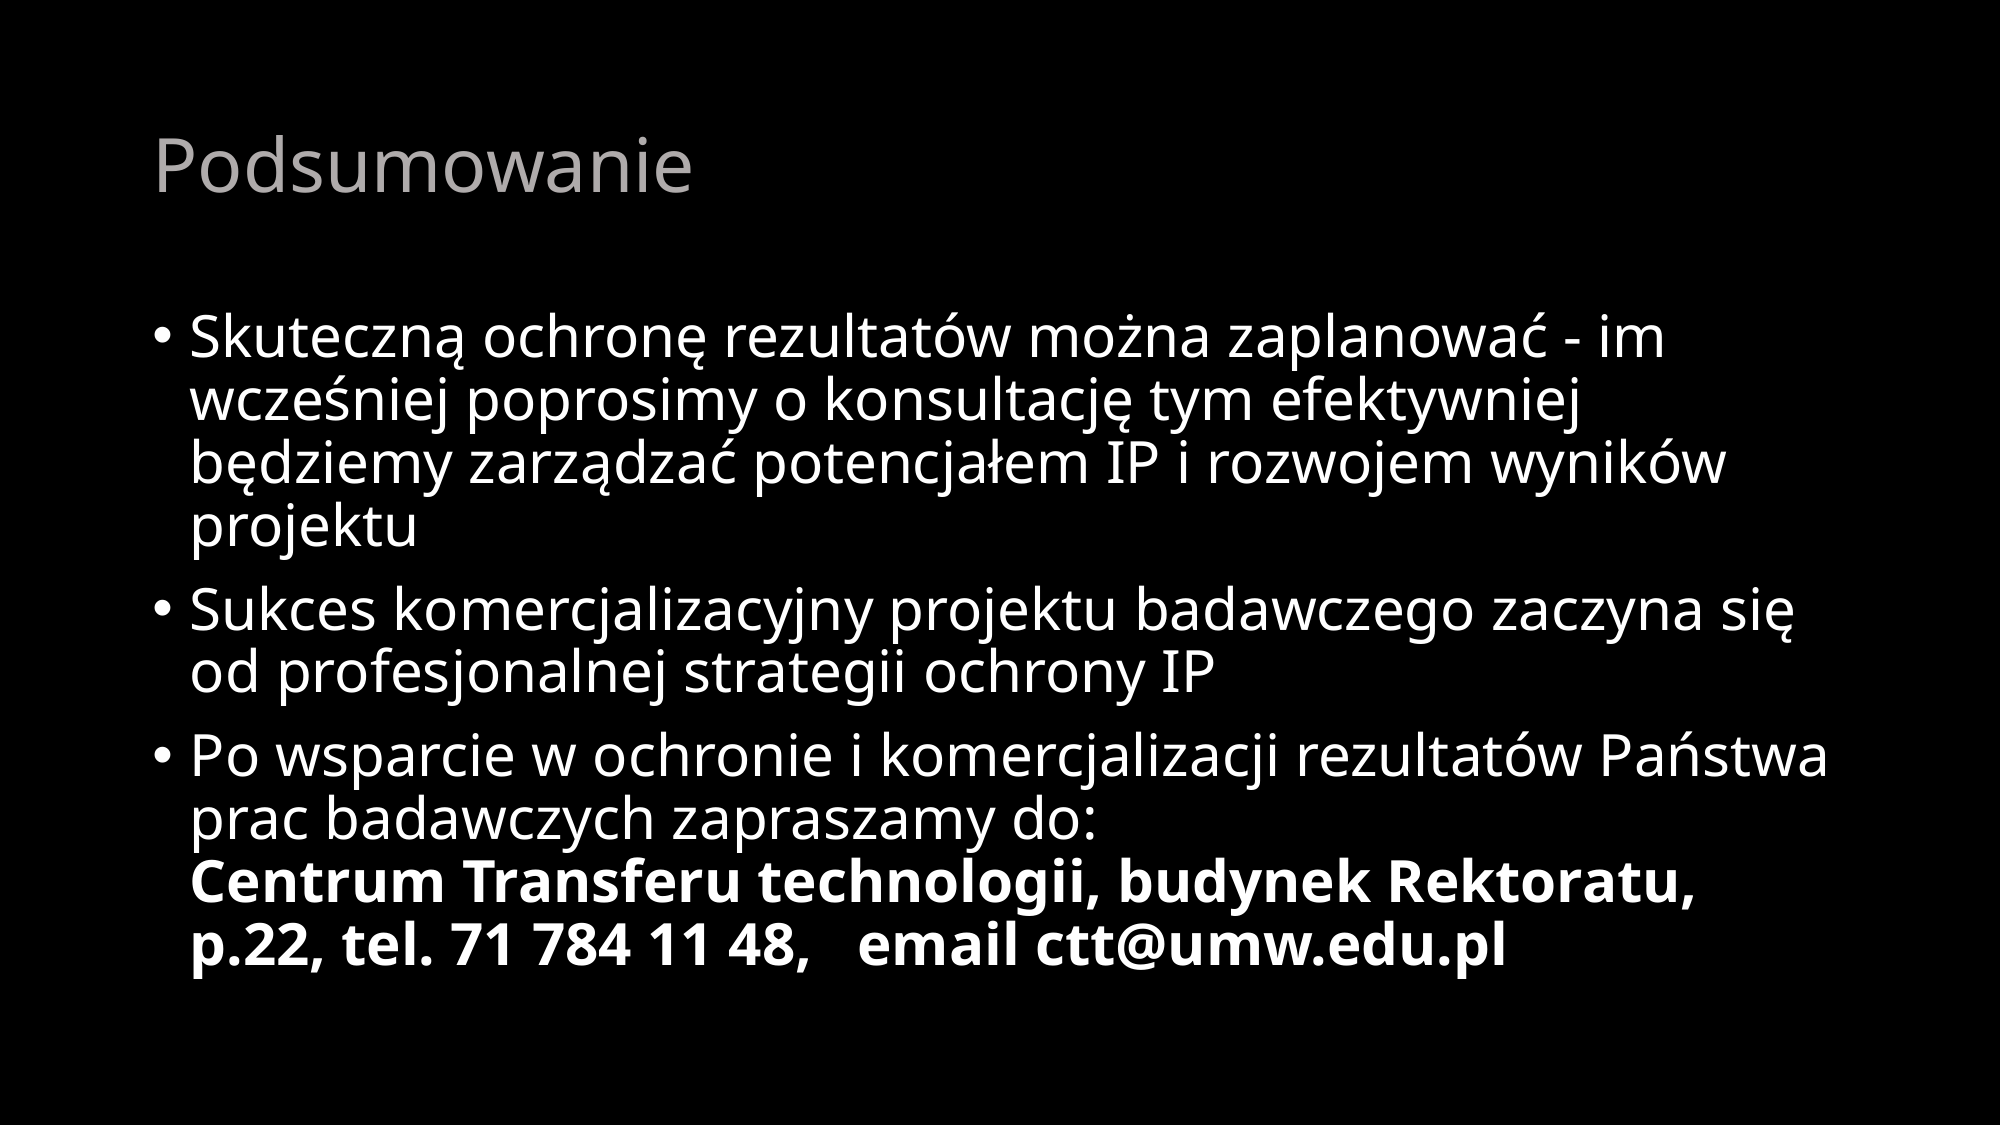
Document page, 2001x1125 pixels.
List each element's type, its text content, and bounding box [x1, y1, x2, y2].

list Skuteczną ochronę rezultatów można zaplanować - im wcześniej poprosimy o konsultację tym efektywniej będziemy zarządzać potencjałem IP i rozwojem wyników projektu Sukces komercjalizacyjny projektu badawczego zaczyna się od profesjonalnej strategii ochrony IP Po wsparcie w ochronie i komercjalizacji rezultatów Państwa prac badawczych zapraszamy do: Centrum Transferu technologii, budynek Rektoratu, p.22, tel. 71 784 11 48, email ctt@umw.edu.pl [137, 299, 1863, 1014]
title Podsumowanie [137, 59, 1863, 278]
